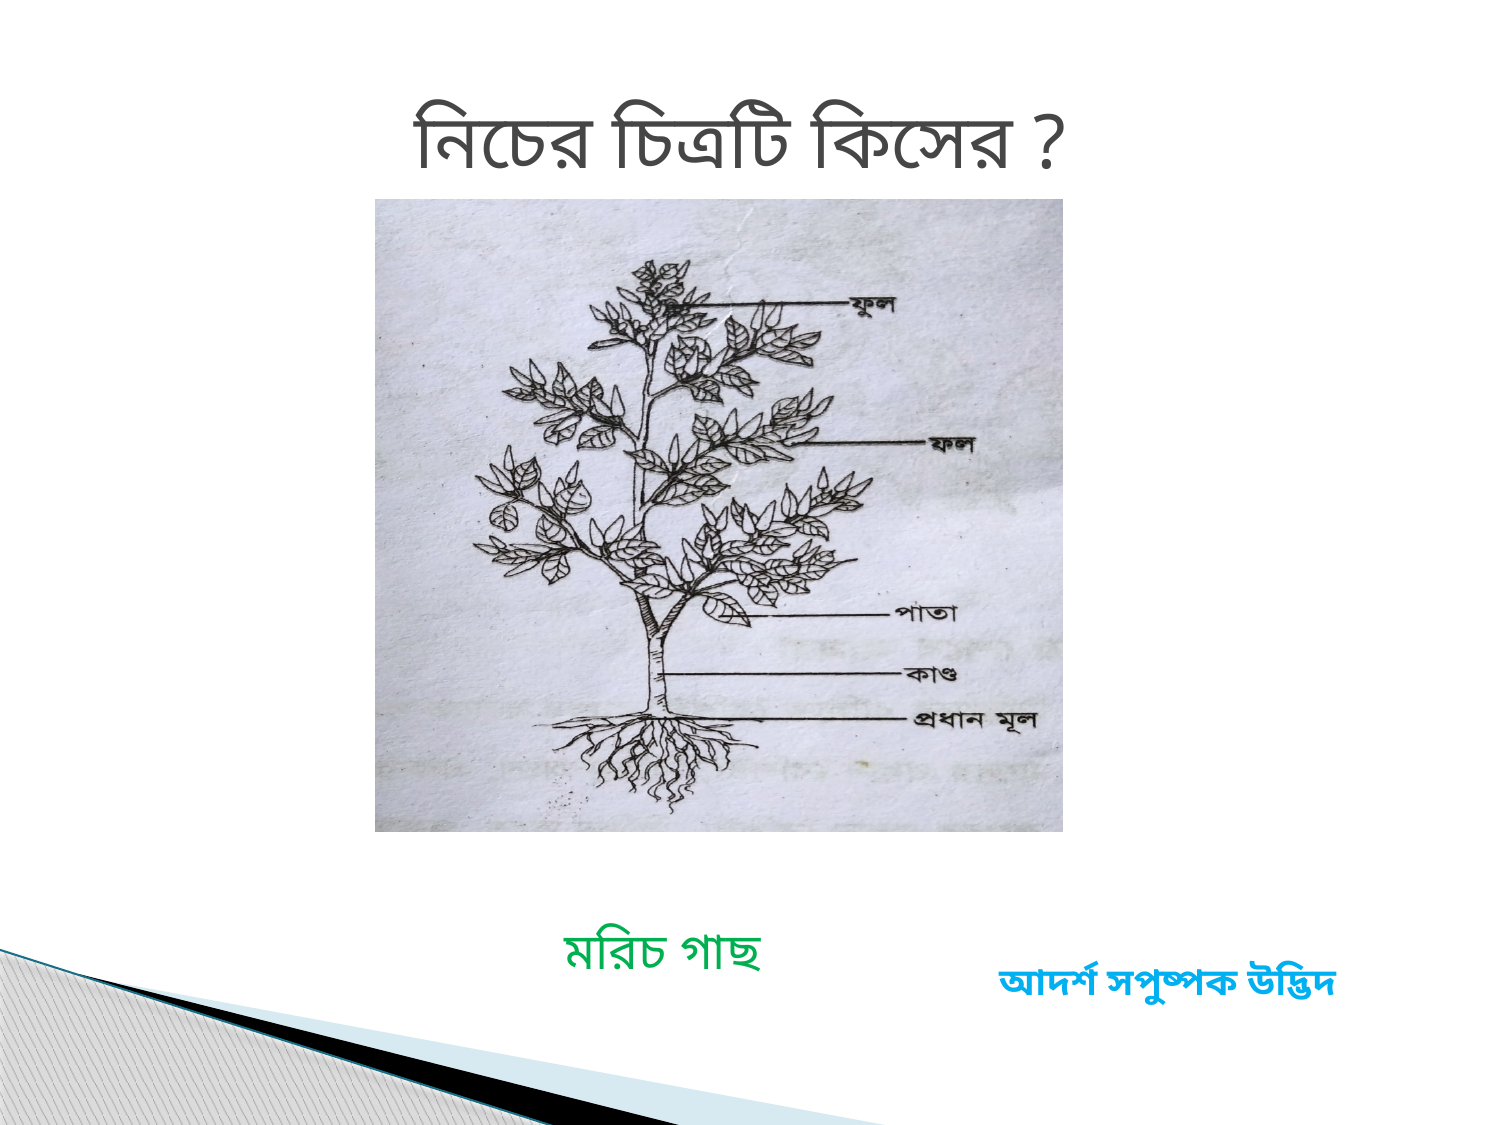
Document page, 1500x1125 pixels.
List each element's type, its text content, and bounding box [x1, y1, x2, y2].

title নিচের চিত্রটি কিসের ? [75, 45, 1425, 233]
text_box আদর্শ সপুষ্পক উদ্ভিদ [984, 950, 1352, 1011]
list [374, 199, 1063, 833]
text_box মরিচ গাছ [549, 912, 825, 988]
